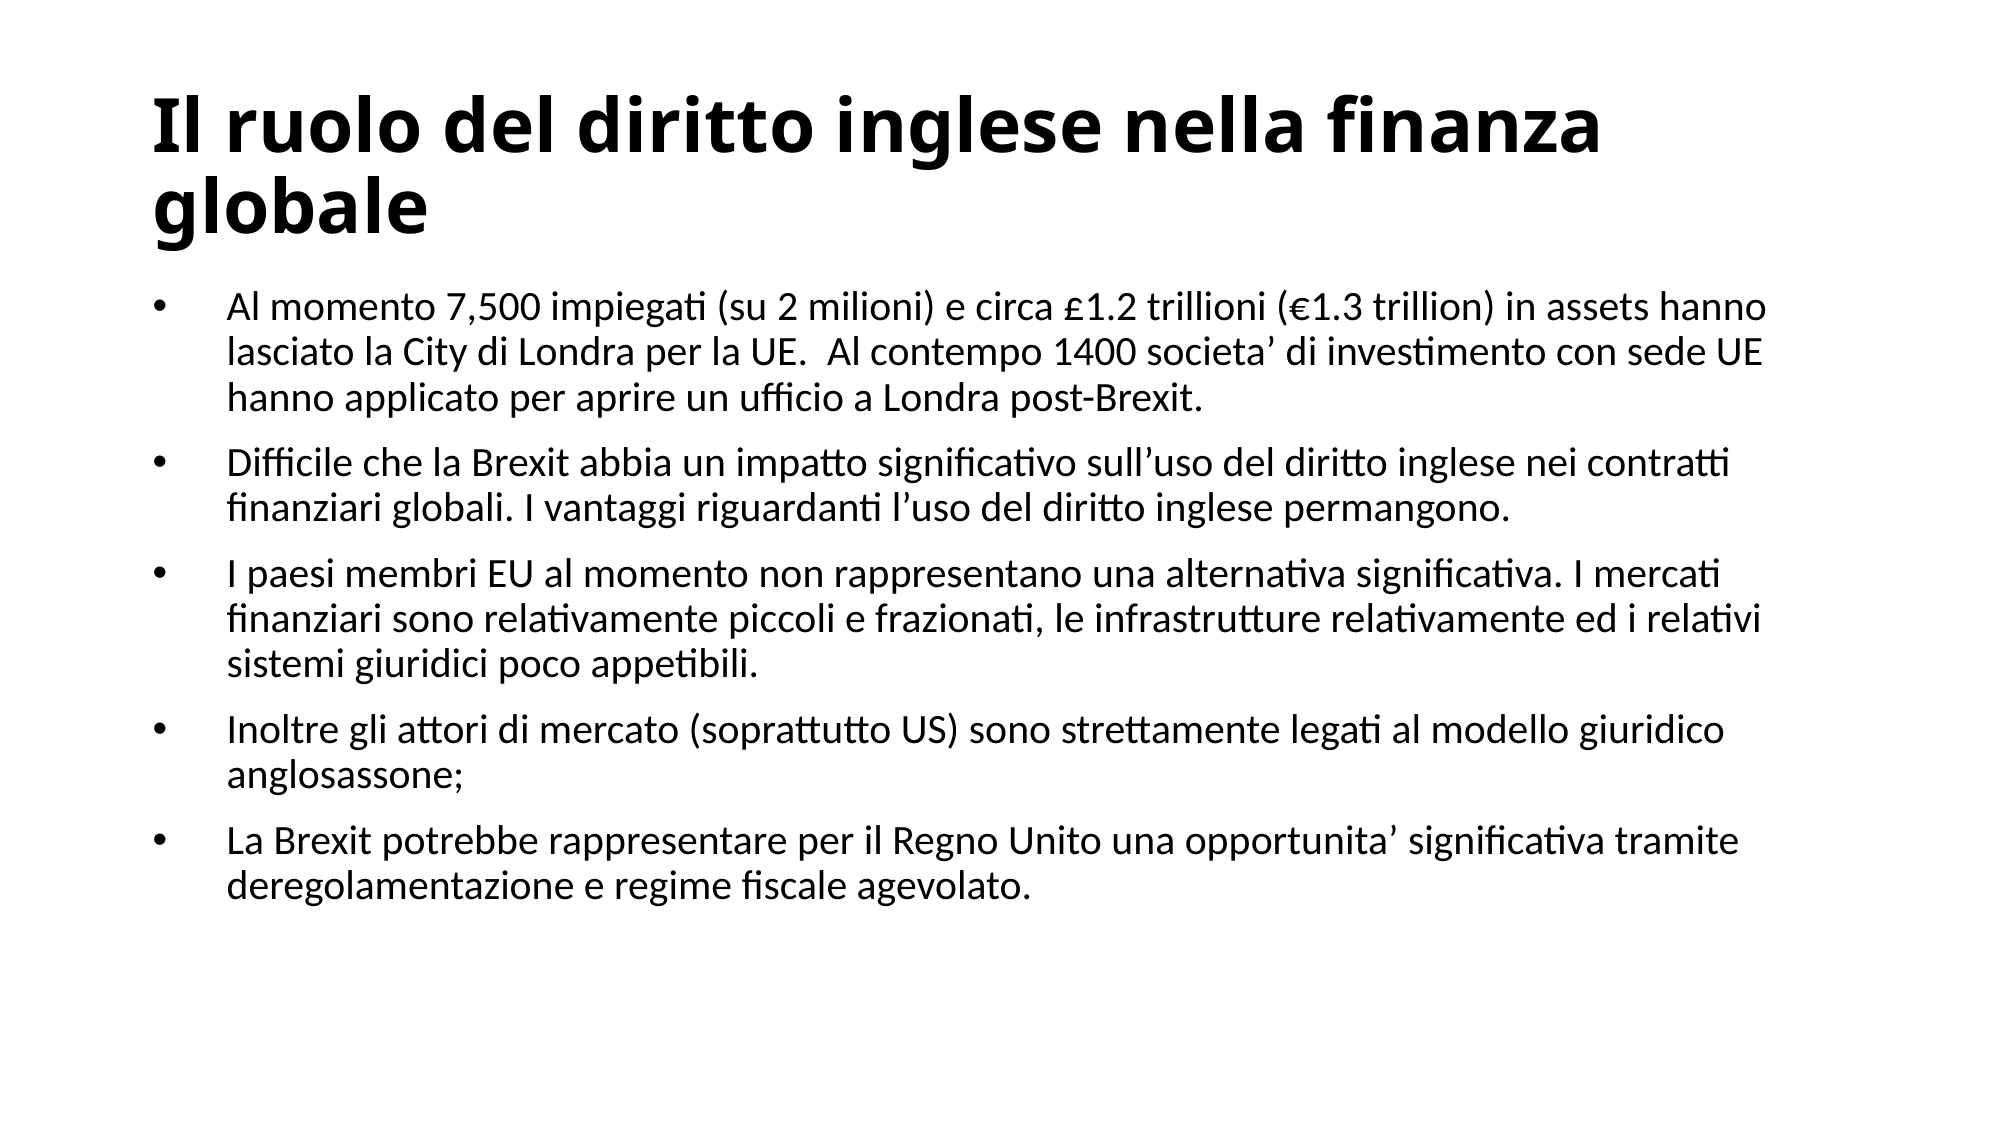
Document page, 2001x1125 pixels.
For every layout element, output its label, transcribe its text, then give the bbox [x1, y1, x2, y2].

title Il ruolo del diritto inglese nella finanza globale [137, 59, 1863, 278]
list Al momento 7,500 impiegati (su 2 milioni) e circa £1.2 trillioni (€1.3 trillion) in assets hanno lasciato la City di Londra per la UE. Al contempo 1400 societa’ di investimento con sede UE hanno applicato per aprire un ufficio a Londra post-Brexit. Difficile che la Brexit abbia un impatto significativo sull’uso del diritto inglese nei contratti finanziari globali. I vantaggi riguardanti l’uso del diritto inglese permangono. I paesi membri EU al momento non rappresentano una alternativa significativa. I mercati finanziari sono relativamente piccoli e frazionati, le infrastrutture relativamente ed i relativi sistemi giuridici poco appetibili. Inoltre gli attori di mercato (soprattutto US) sono strettamente legati al modello giuridico anglosassone; La Brexit potrebbe rappresentare per il Regno Unito una opportunita’ significativa tramite deregolamentazione e regime fiscale agevolato. [137, 277, 1843, 1016]
